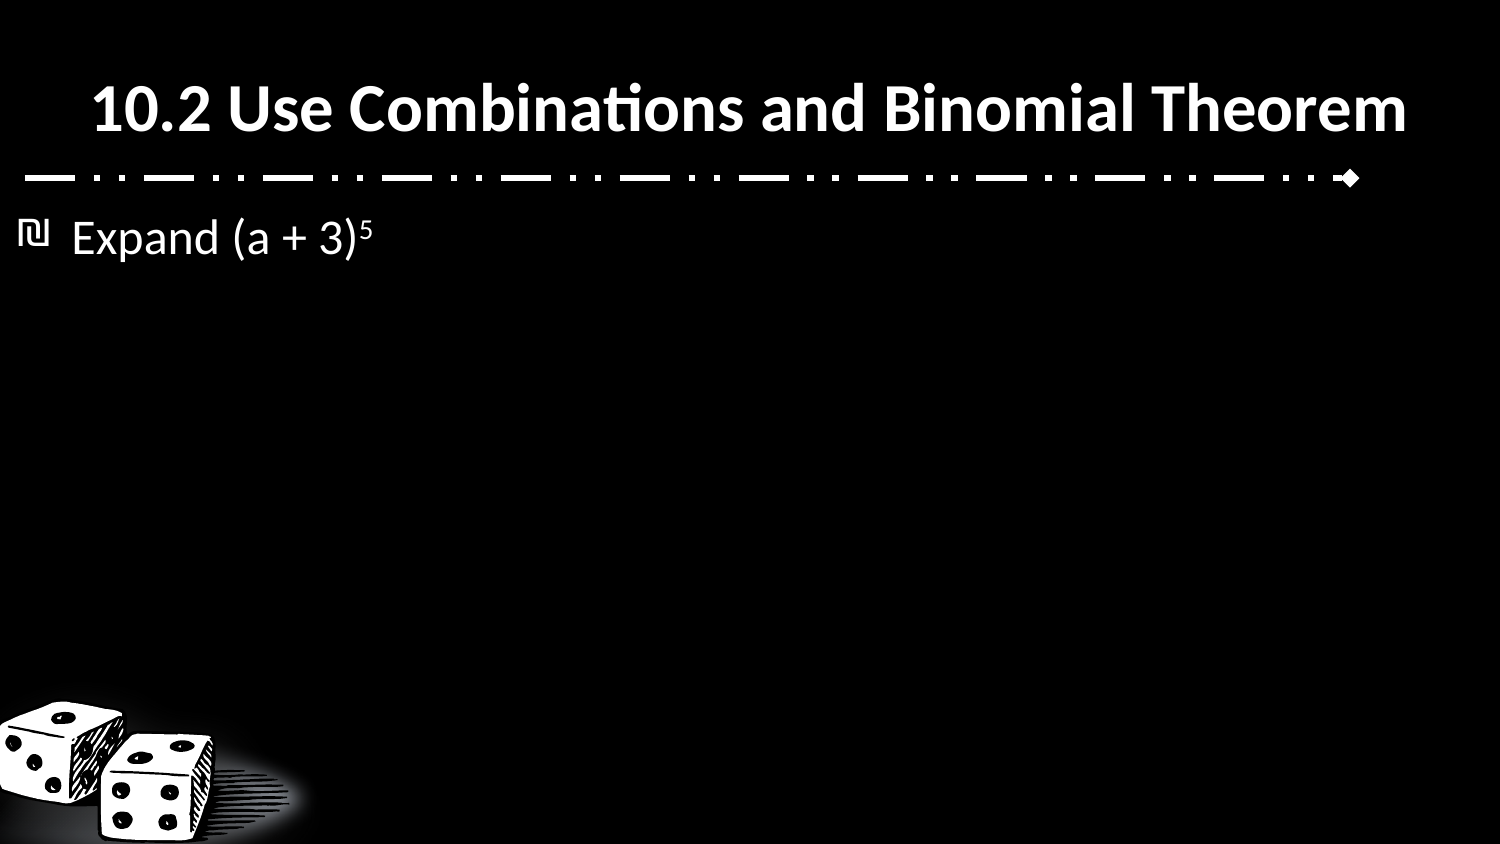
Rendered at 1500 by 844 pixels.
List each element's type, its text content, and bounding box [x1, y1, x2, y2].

title 10.2 Use Combinations and Binomial Theorem [0, 33, 1500, 175]
list Expand (a + 3)5 [0, 196, 1500, 754]
